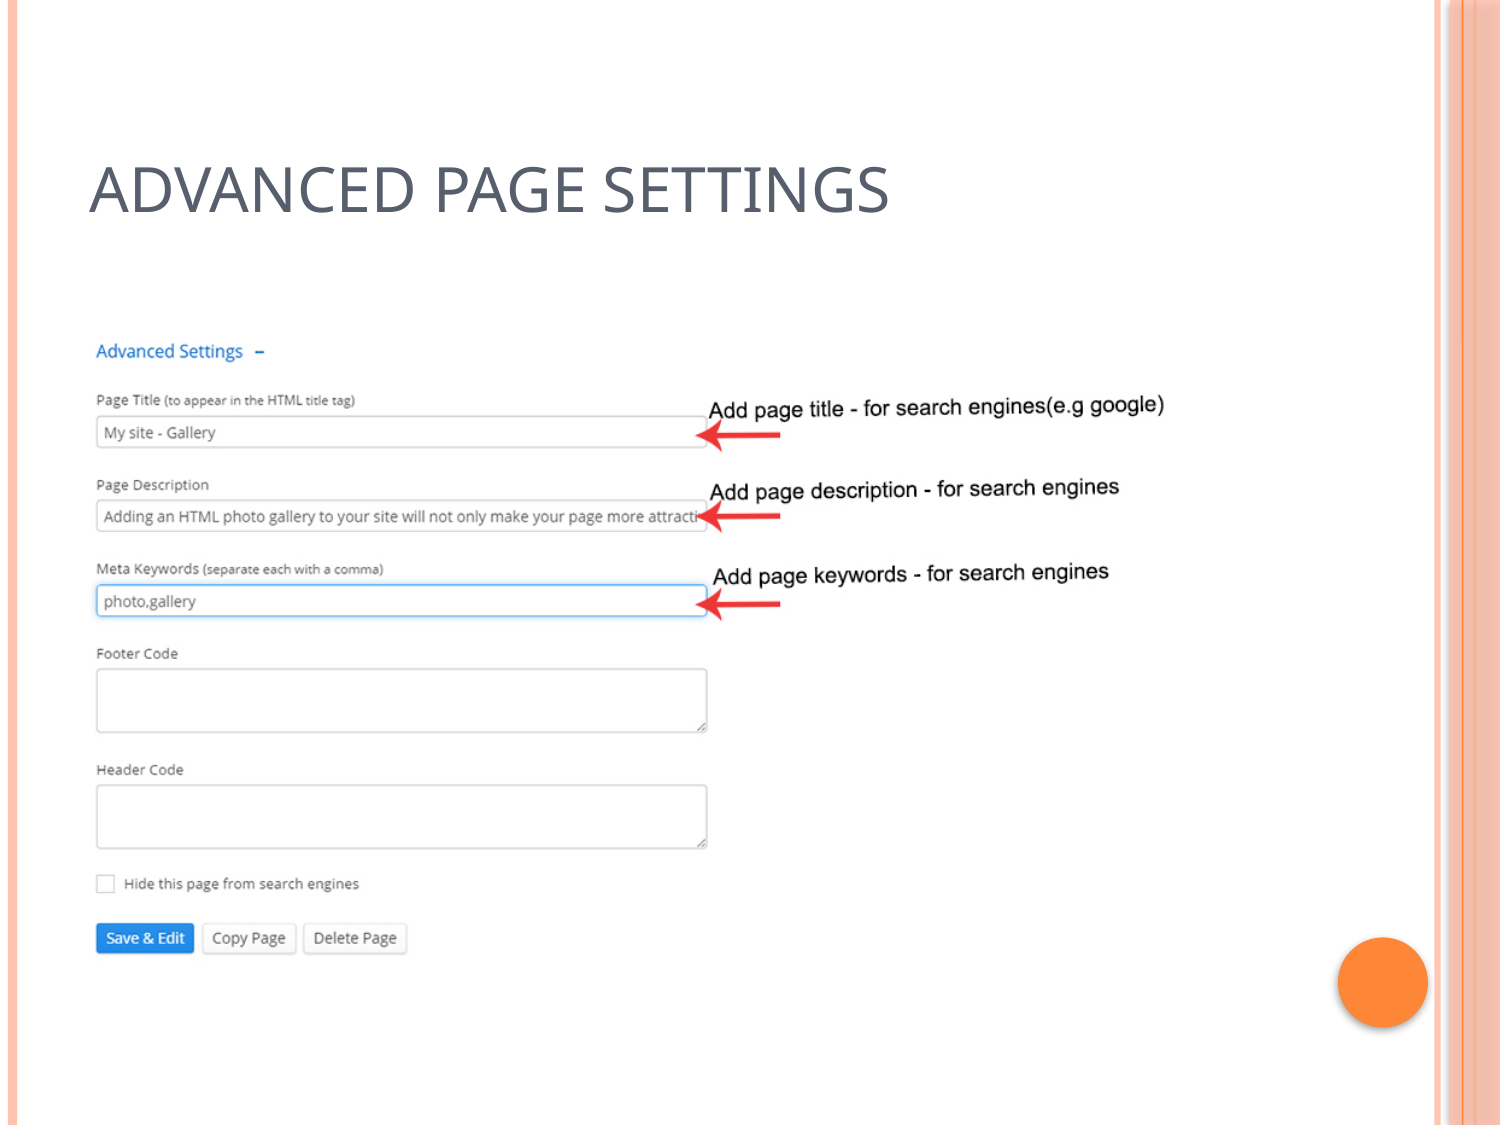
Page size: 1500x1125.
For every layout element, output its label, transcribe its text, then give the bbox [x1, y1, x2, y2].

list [74, 333, 1301, 991]
title Advanced page settings [75, 45, 1300, 233]
